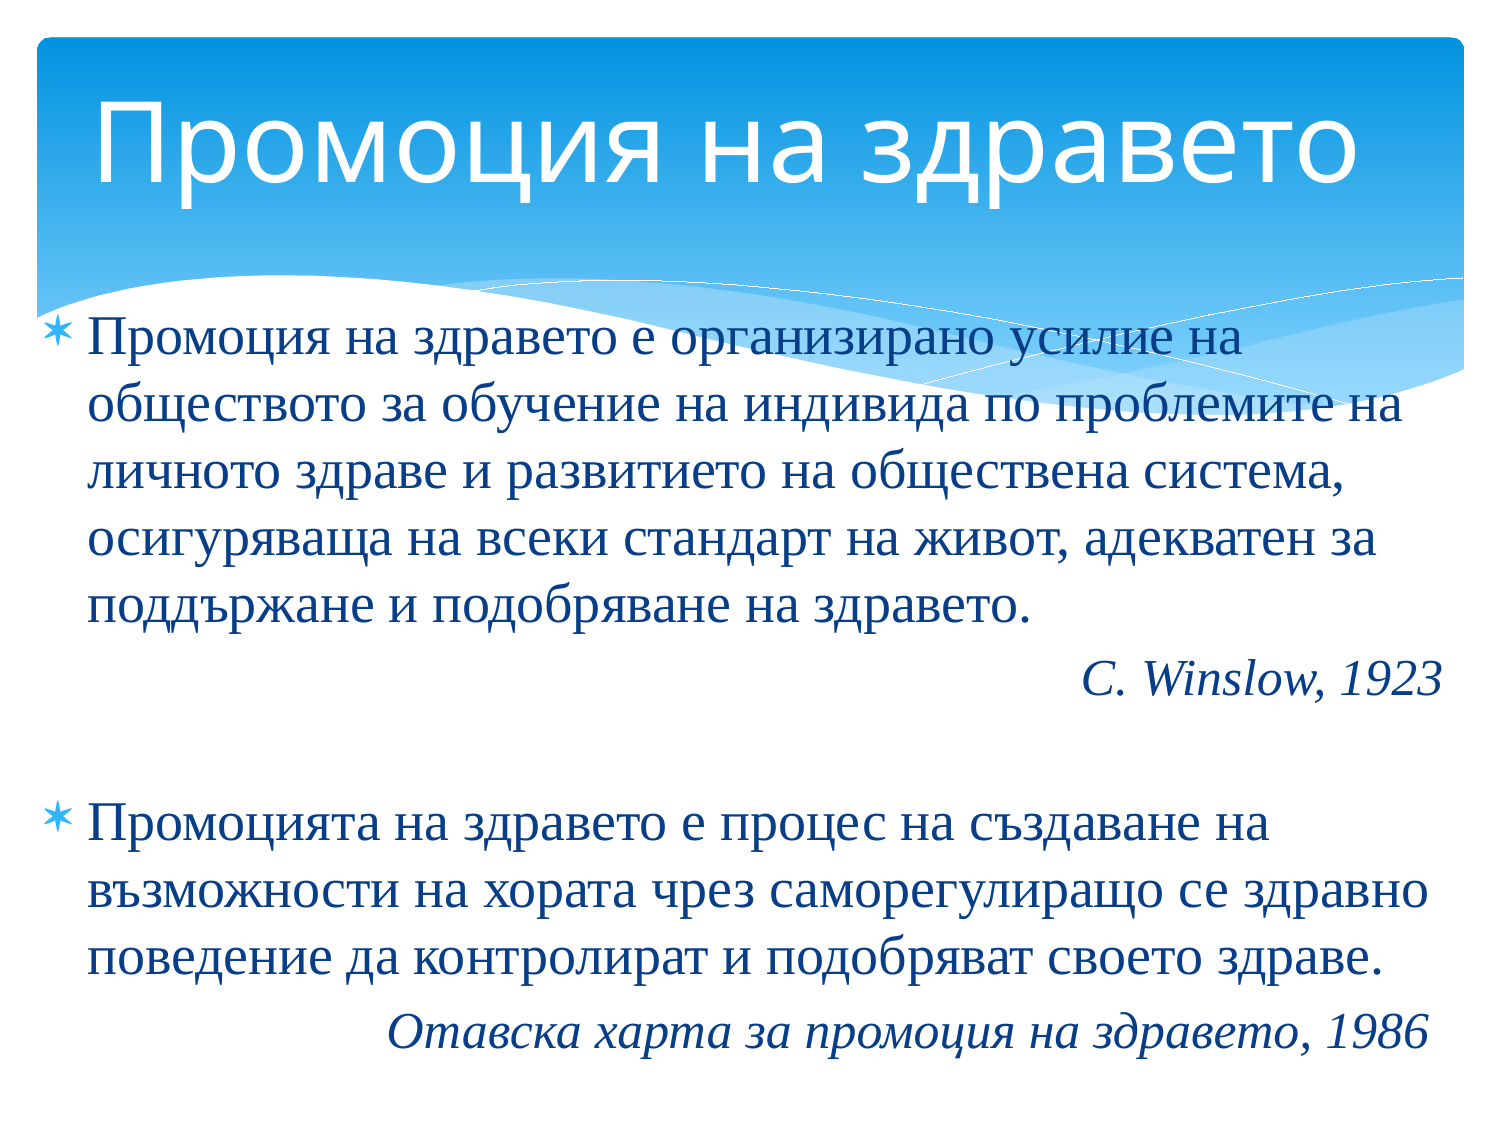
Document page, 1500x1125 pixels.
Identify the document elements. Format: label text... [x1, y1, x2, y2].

title Промоция на здравето [75, 55, 1425, 220]
list Промоция на здравето е организирано усилие на обществото за обучение на индивида по проблемите на личното здраве и развитието на обществена система, осигуряваща на всеки стандарт на живот, адекватен за поддържане и подобряване на здравето. C. Winslow, 1923 Промоцията на здравето е процес на създаване на възможности на хората чрез саморегулиращо се здравно поведение да контролират и подобряват своето здраве. Отавска харта за промоция на здравето, 1986 [29, 290, 1459, 1106]
